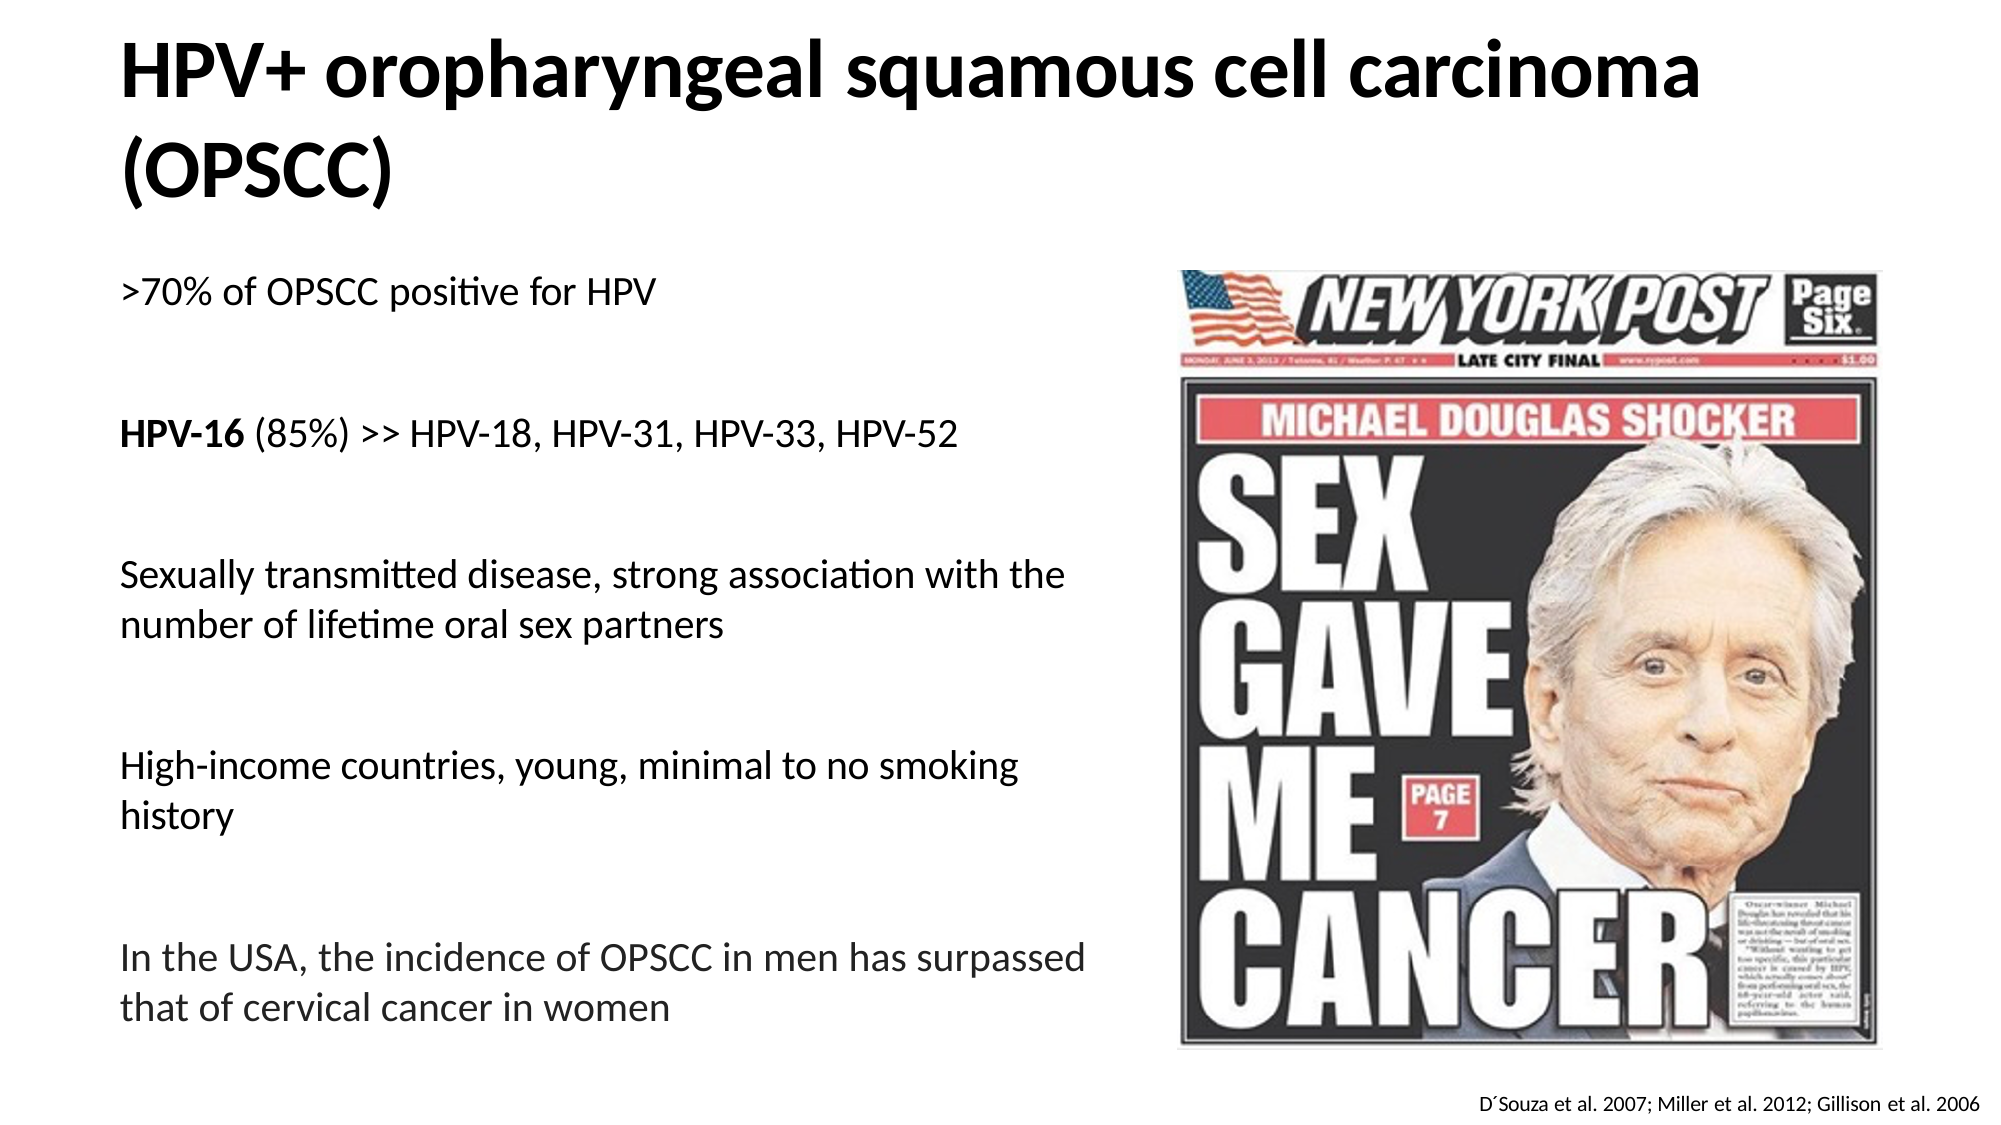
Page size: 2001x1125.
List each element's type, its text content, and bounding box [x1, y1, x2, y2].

text_box >70% of OPSCC positive for HPV HPV-16 (85%) >> HPV-18, HPV-31, HPV-33, HPV-52 Sexually transmitted disease, strong association with the number of lifetime oral sex partners High-income countries, young, minimal to no smoking history In the USA, the incidence of OPSCC in men has surpassed that of cervical cancer in women [117, 243, 1107, 1030]
picture [1177, 264, 1883, 1053]
title HPV+ oropharyngeal squamous cell carcinoma (OPSCC) [117, 11, 1728, 214]
text_box D´Souza et al. 2007; Miller et al. 2012; Gillison et al. 2006 [1275, 1082, 2000, 1123]
